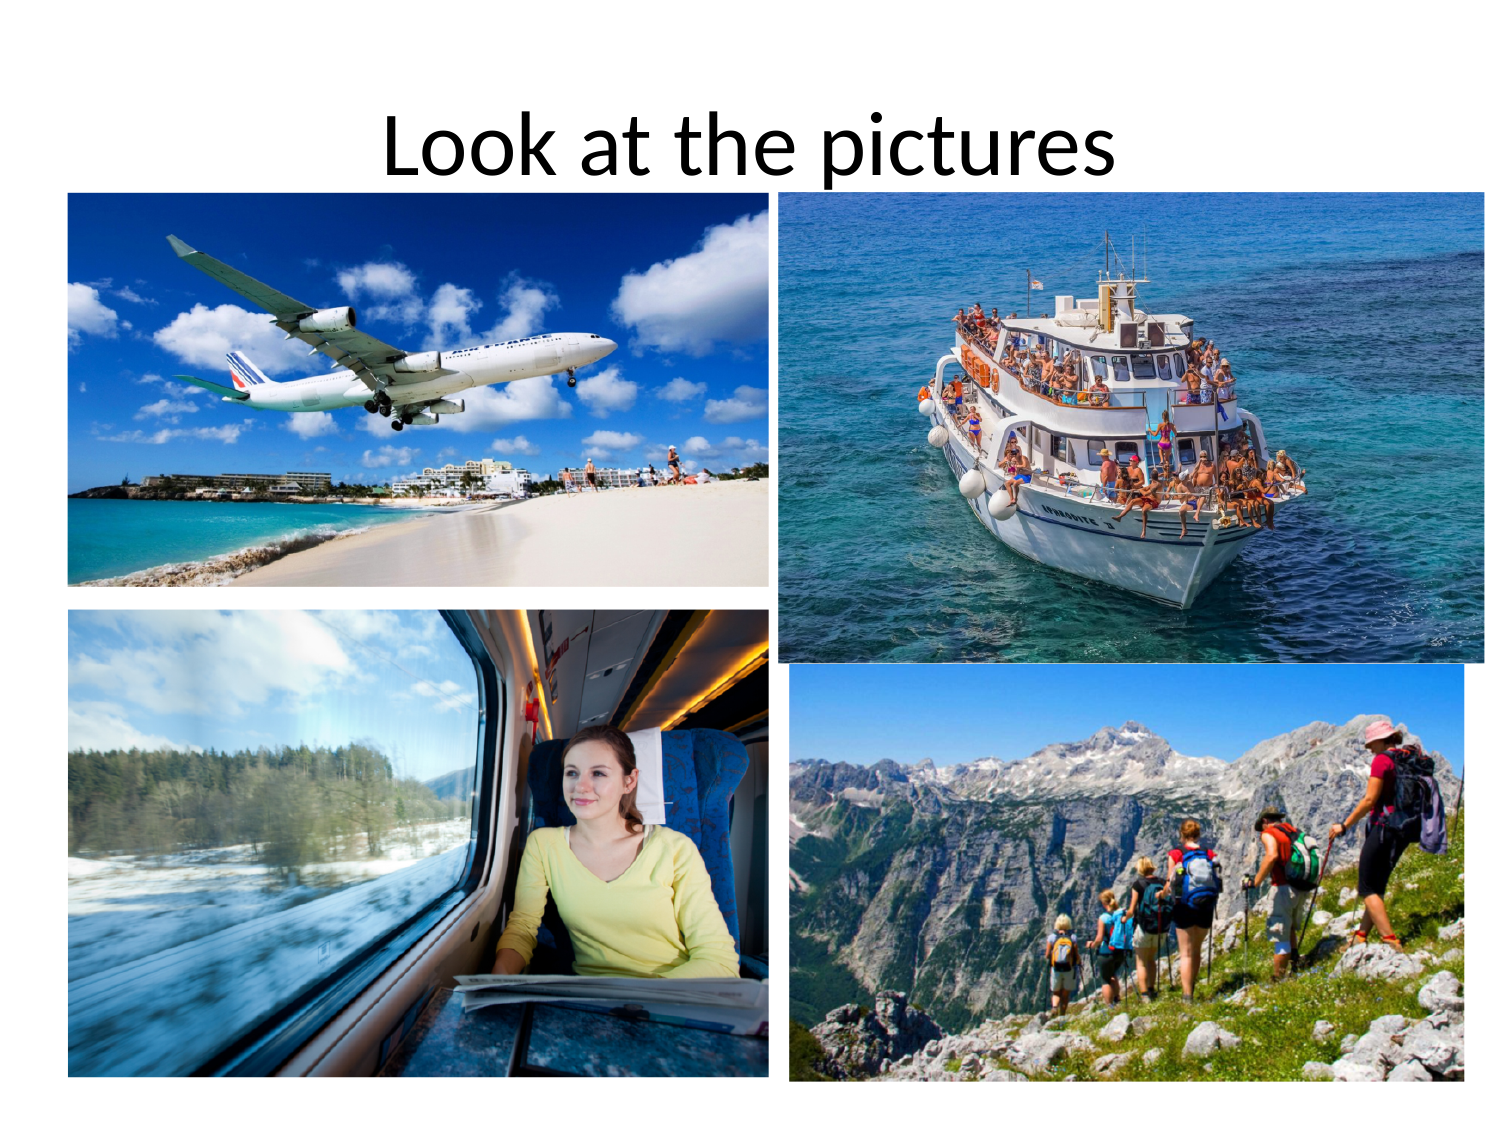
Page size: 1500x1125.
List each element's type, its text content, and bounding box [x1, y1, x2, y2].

title Look at the pictures [75, 45, 1425, 164]
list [0, 165, 1500, 1102]
